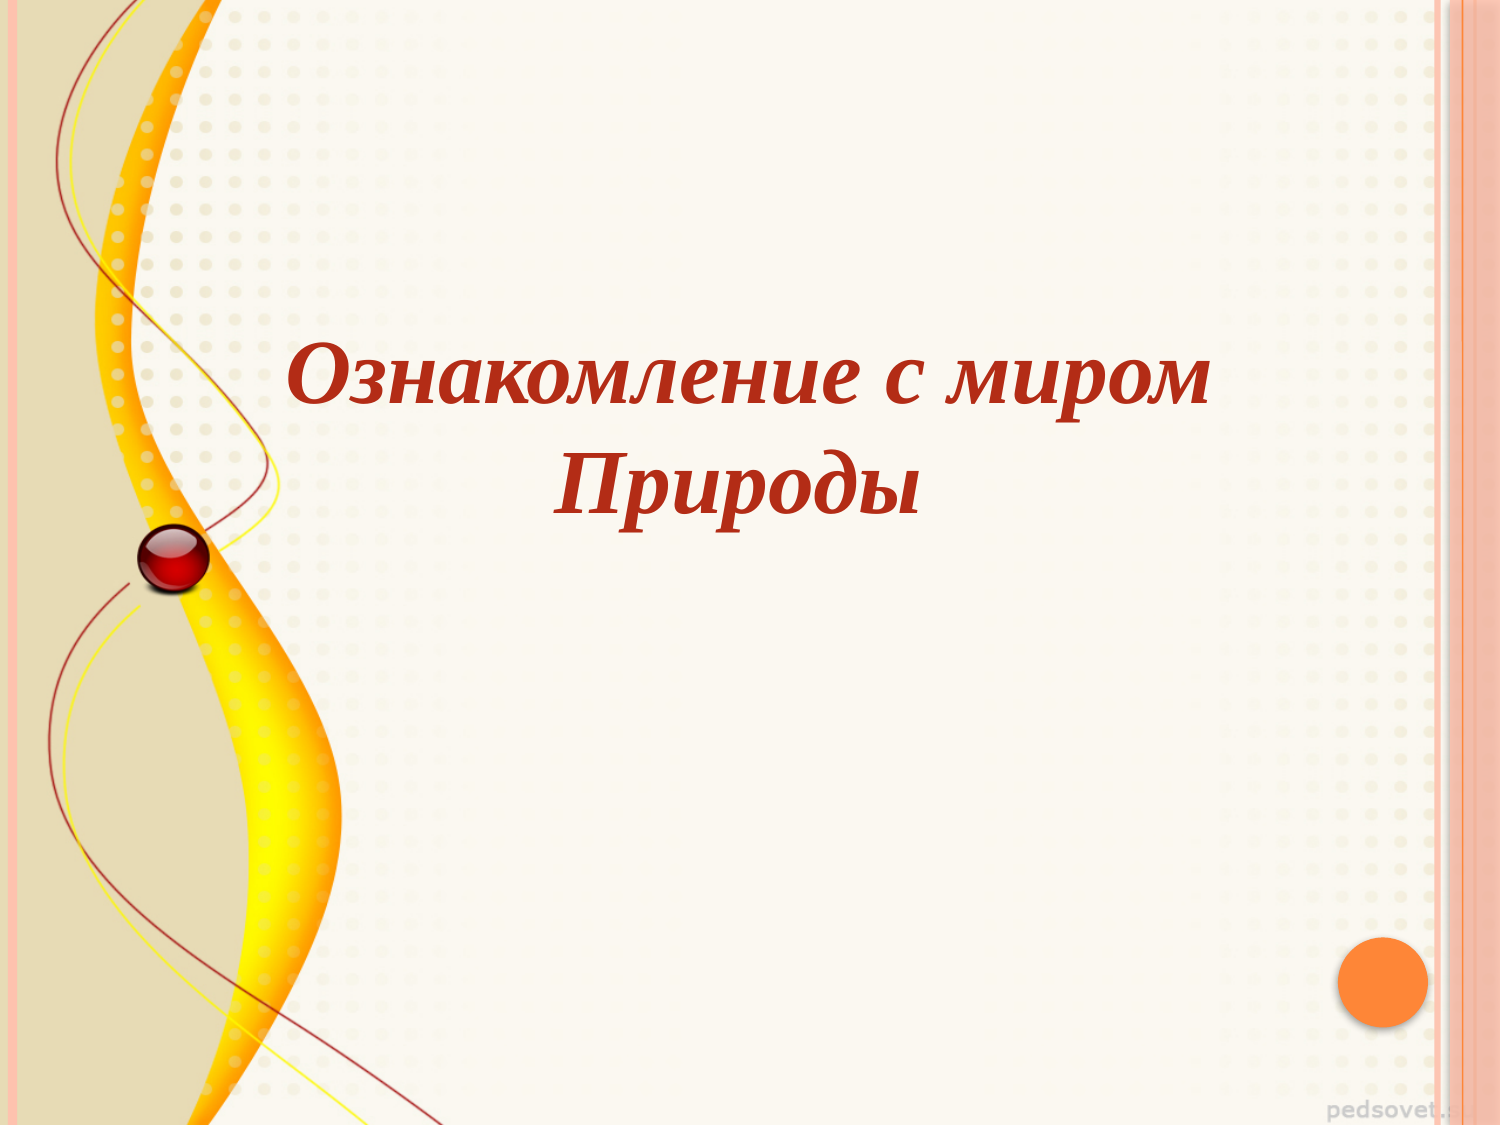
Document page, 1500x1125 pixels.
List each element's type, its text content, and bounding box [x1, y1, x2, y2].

text_box Ознакомление с миром Природы [128, 304, 1372, 540]
picture [0, 0, 7, 1125]
picture [1441, 0, 1449, 1125]
picture [18, 0, 1434, 1125]
